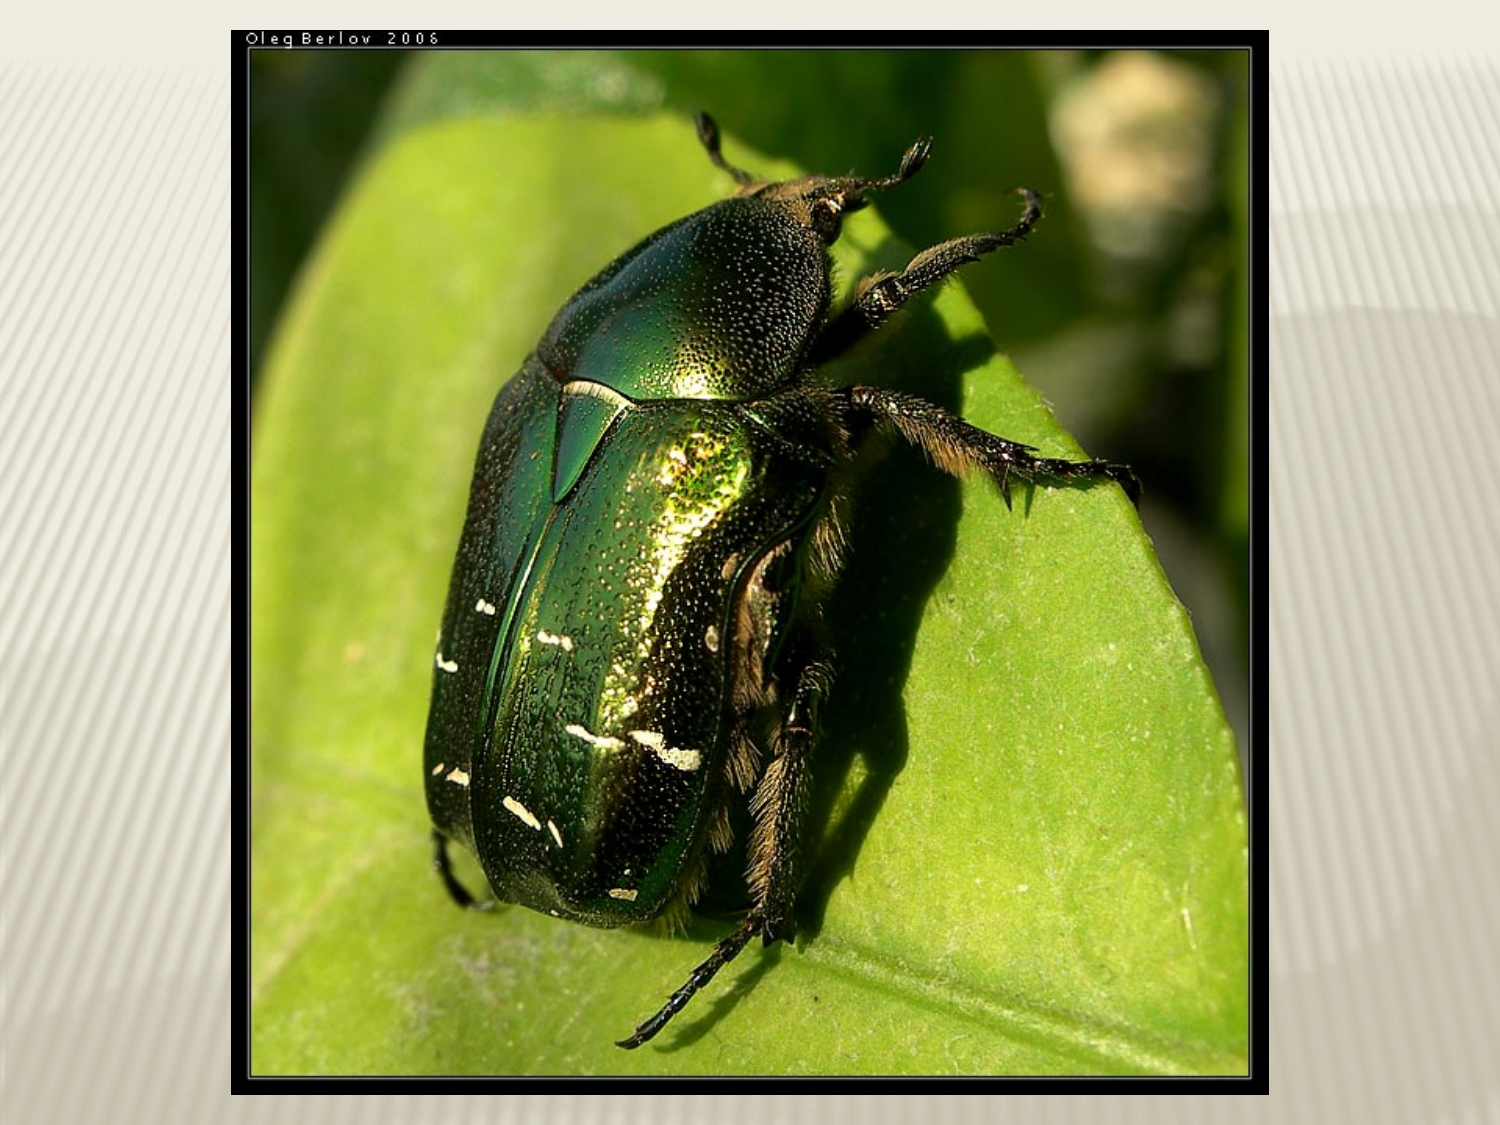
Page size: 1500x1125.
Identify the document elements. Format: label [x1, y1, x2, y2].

picture [230, 30, 1269, 1095]
